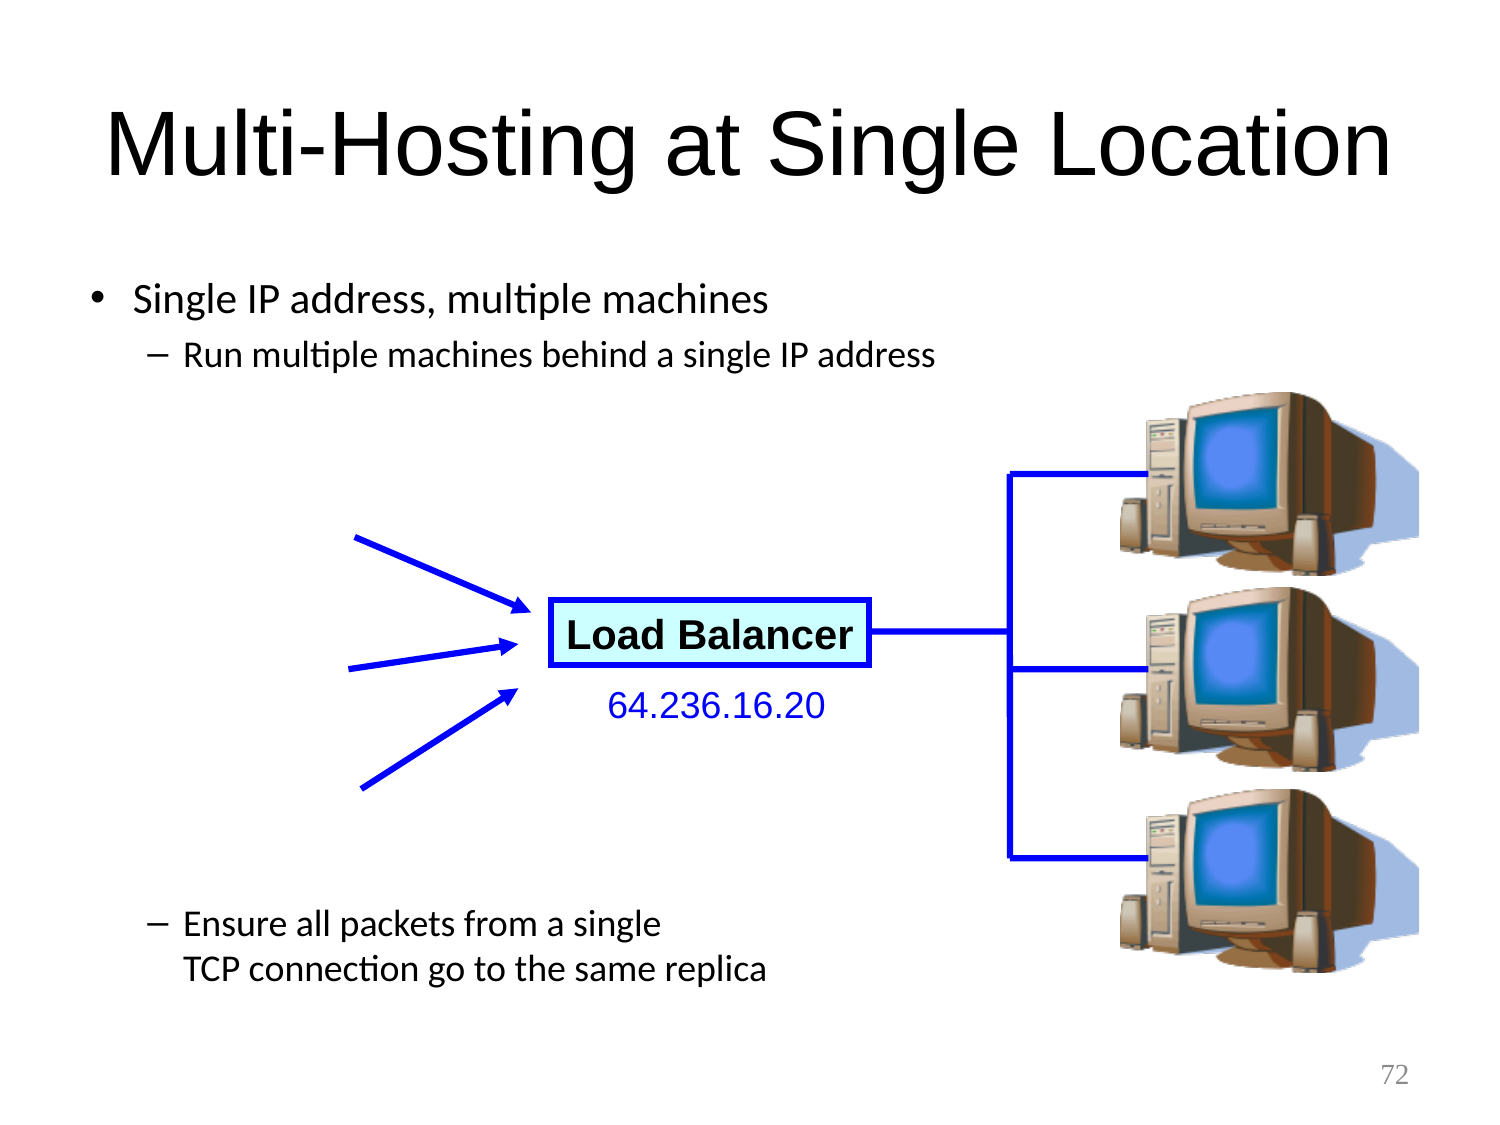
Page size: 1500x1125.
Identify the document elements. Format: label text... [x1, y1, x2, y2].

picture [1119, 788, 1420, 974]
text_box [354, 536, 532, 614]
picture [1119, 587, 1420, 772]
slide_number 72 [1074, 1042, 1425, 1103]
text_box 64.236.16.20 [581, 673, 841, 734]
text_box [348, 639, 519, 670]
text_box Load Balancer [551, 600, 869, 665]
picture [1119, 391, 1420, 577]
title Multi-Hosting at Single Location [75, 45, 1425, 233]
list Single IP address, multiple machines Run multiple machines behind a single IP address Ensure all packets from a single TCP connection go to the same replica [75, 262, 1425, 1005]
text_box [361, 688, 519, 790]
